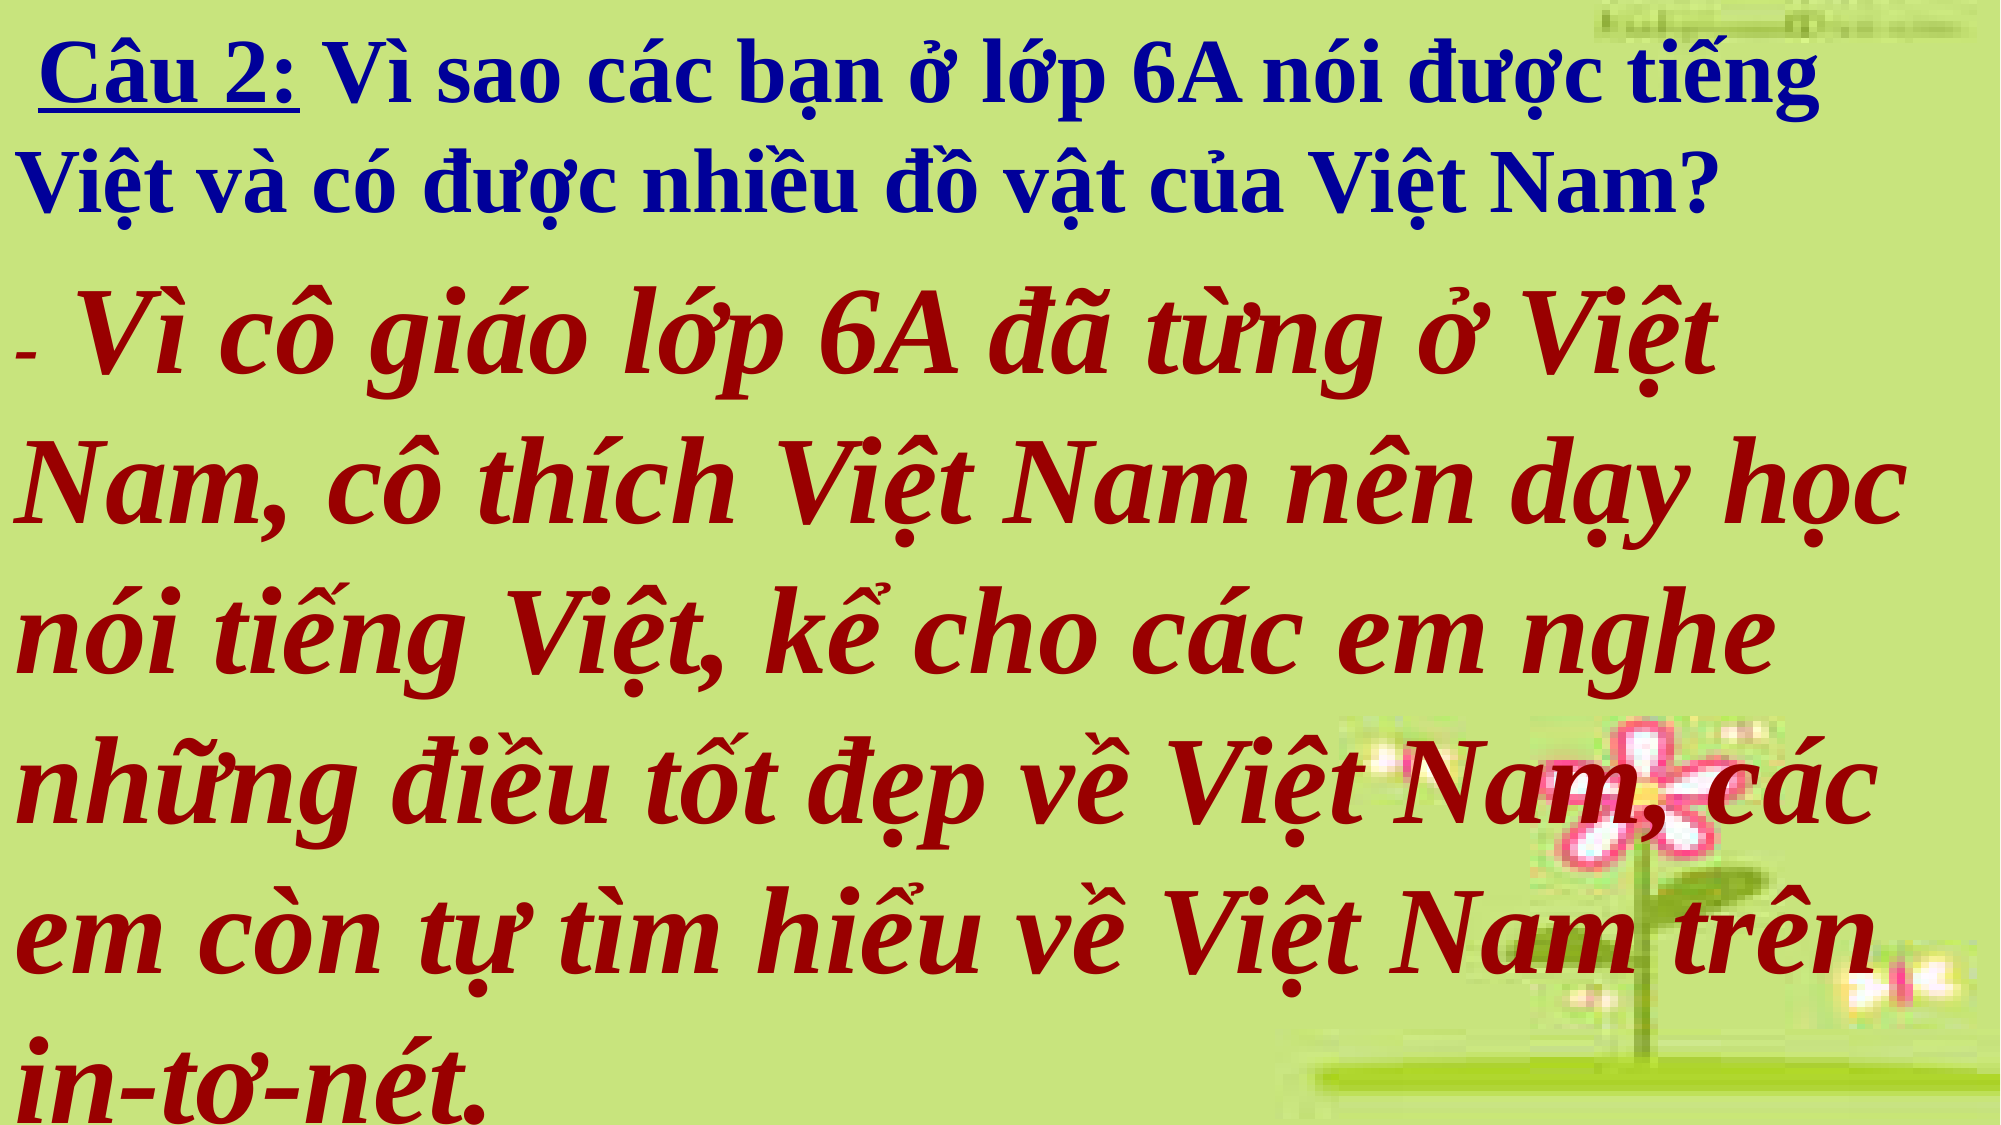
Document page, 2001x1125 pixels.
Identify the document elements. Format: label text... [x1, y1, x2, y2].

text_box - Vì cô giáo lớp 6A đã từng ở Việt Nam, cô thích Việt Nam nên dạy học nói tiếng Việt, kể cho các em nghe những điều tốt đẹp về Việt Nam, các em còn tự tìm hiểu về Việt Nam trên in-tơ-nét. [0, 240, 1981, 1125]
text_box Câu 2: Vì sao các bạn ở lớp 6A nói được tiếng Việt và có được nhiều đồ vật của Việt Nam? [0, 3, 2000, 239]
picture [0, 0, 2001, 1125]
